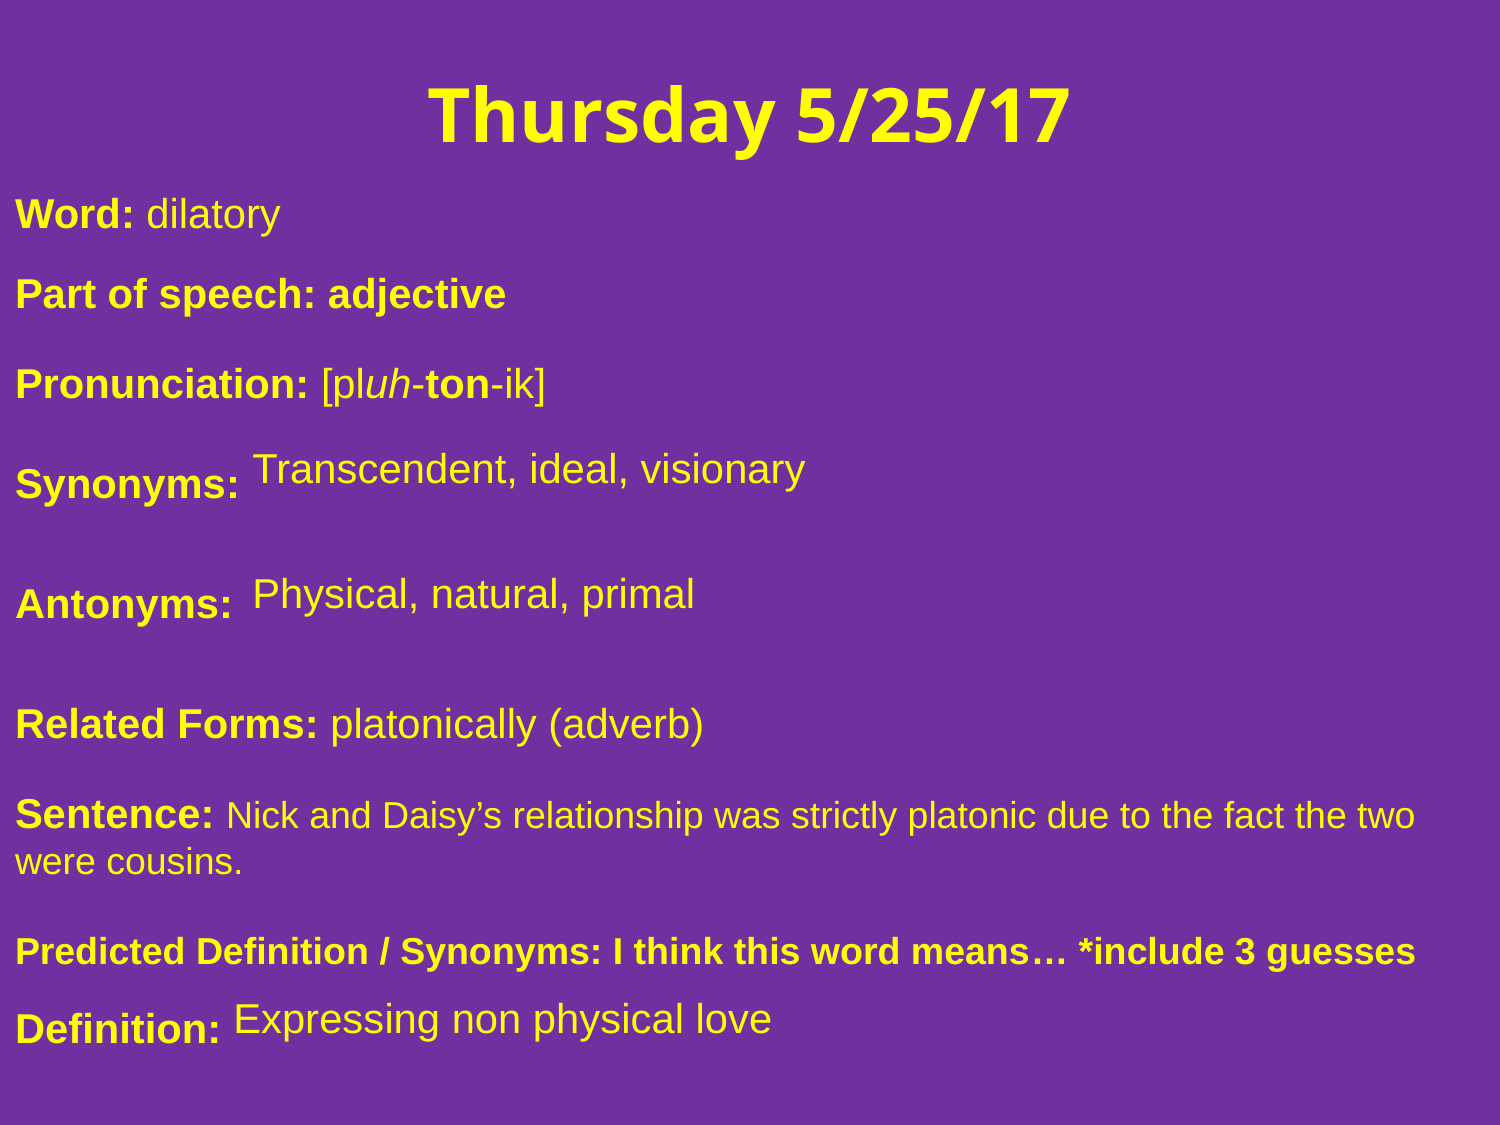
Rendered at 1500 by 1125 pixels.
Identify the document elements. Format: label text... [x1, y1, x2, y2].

text_box Expressing non physical love [218, 984, 1469, 1050]
list Thursday 5/25/17 Word: dilatory Part of speech: adjective Pronunciation: [pluh-ton-ik] Synonyms: Antonyms: Related Forms: platonically (adverb) Sentence: Nick and Daisy’s relationship was strictly platonic due to the fact the two were cousins. Predicted Definition / Synonyms: I think this word means… *include 3 guesses Definition: [0, 0, 1500, 1125]
text_box Transcendent, ideal, visionary [237, 434, 1463, 500]
text_box Physical, natural, primal [237, 559, 1000, 625]
